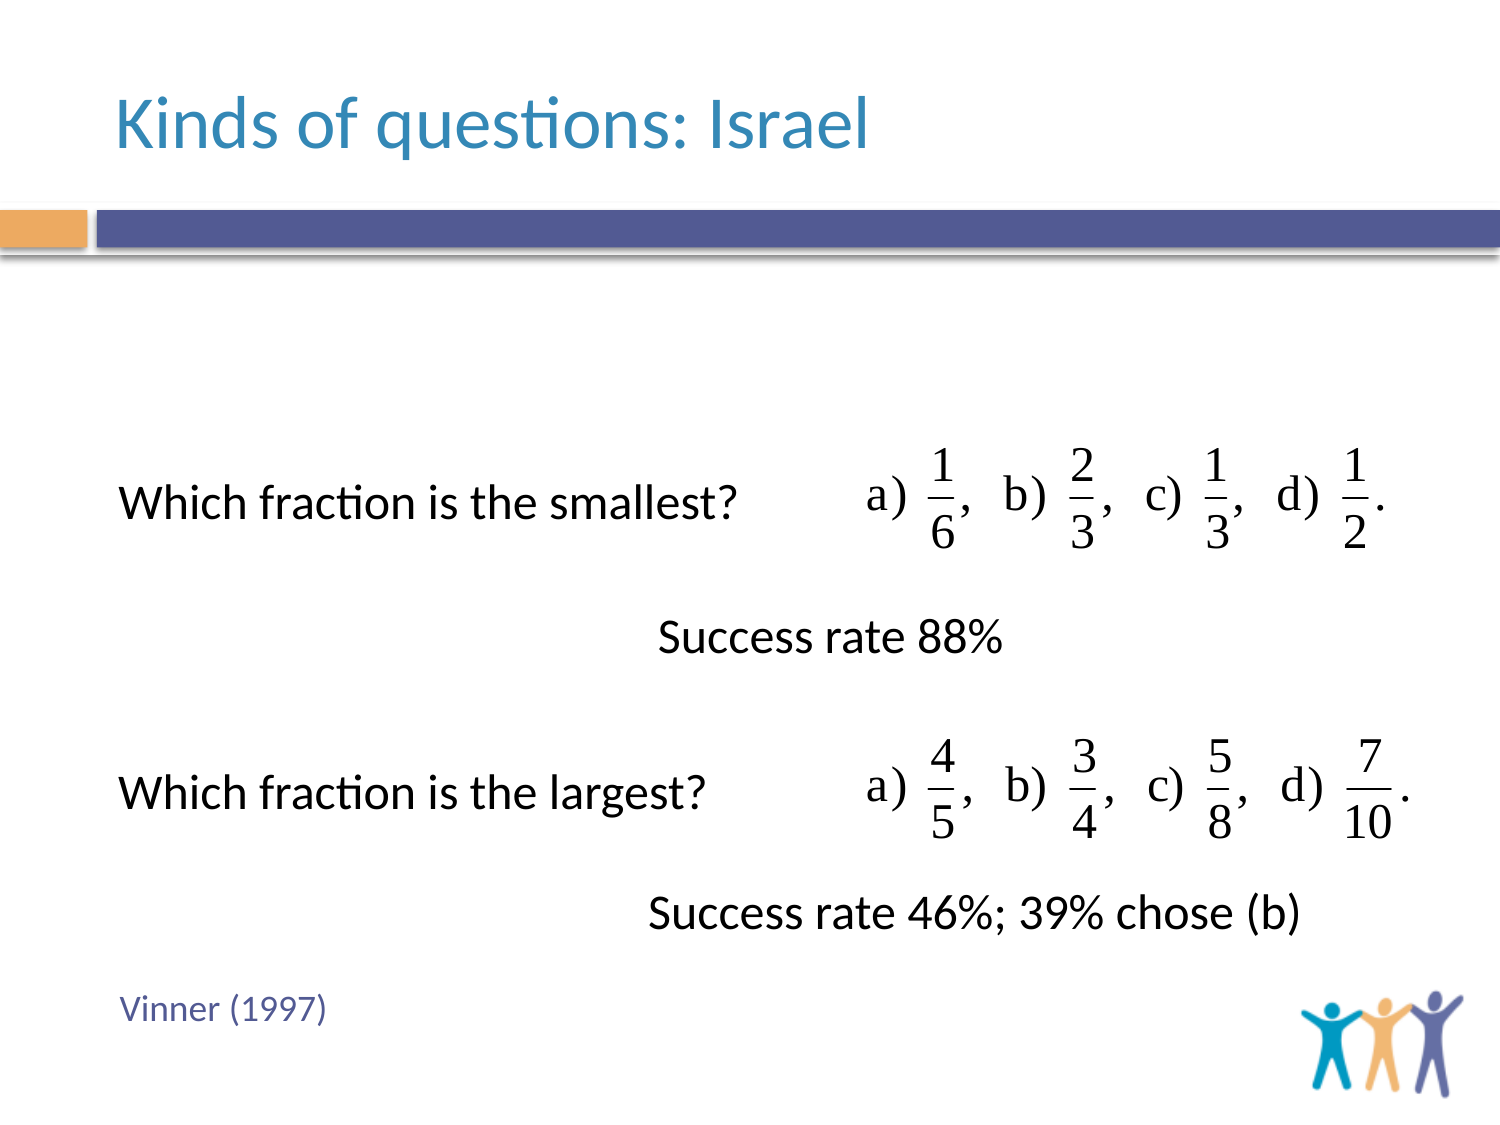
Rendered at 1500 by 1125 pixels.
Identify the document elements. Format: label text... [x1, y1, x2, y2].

text_box Which fraction is the smallest? [103, 461, 755, 537]
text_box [863, 734, 1415, 846]
text_box Vinner (1997) [104, 977, 343, 1037]
text_box Success rate 46%; 39% chose (b) [633, 871, 1318, 947]
text_box Success rate 88% [643, 595, 1019, 671]
title Kinds of questions: Israel [100, 37, 1438, 200]
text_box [863, 443, 1392, 555]
text_box Which fraction is the largest? [103, 752, 724, 828]
